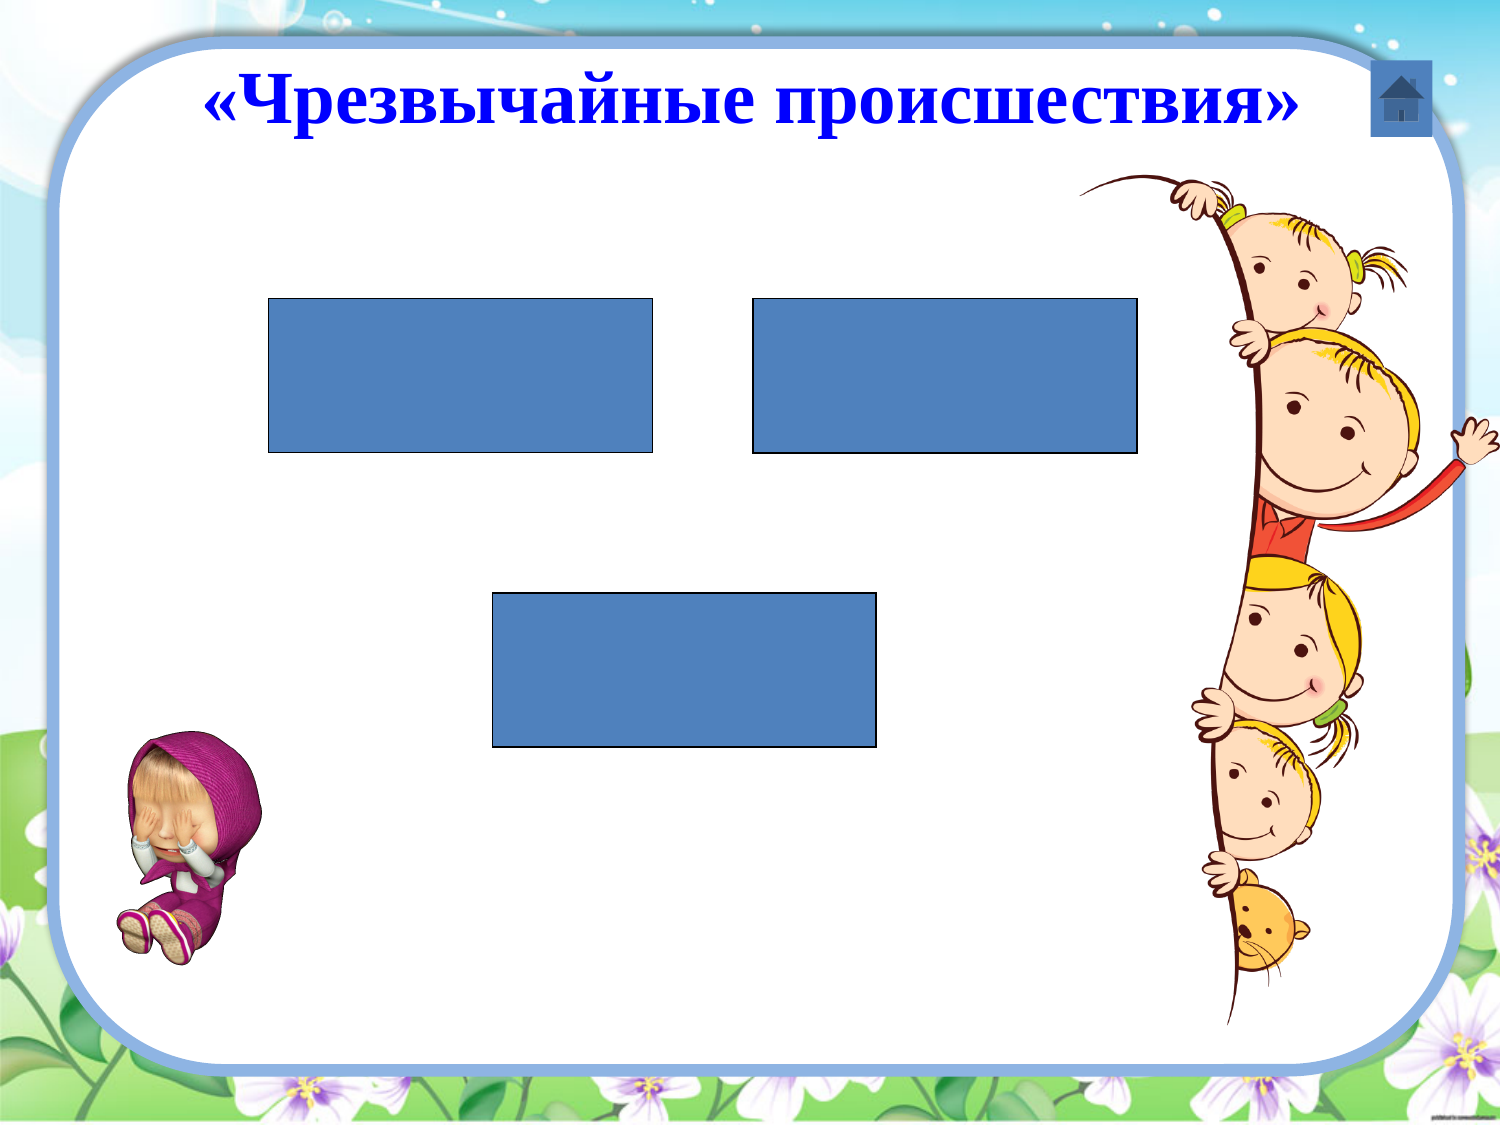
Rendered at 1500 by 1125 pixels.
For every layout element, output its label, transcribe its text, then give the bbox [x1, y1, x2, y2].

title «Чрезвычайные происшествия» [76, 0, 1427, 188]
text_box [753, 298, 1137, 453]
text_box [492, 592, 877, 748]
picture [80, 715, 289, 980]
text_box [268, 298, 653, 453]
picture [0, 0, 1500, 1125]
text_box [1370, 60, 1433, 137]
